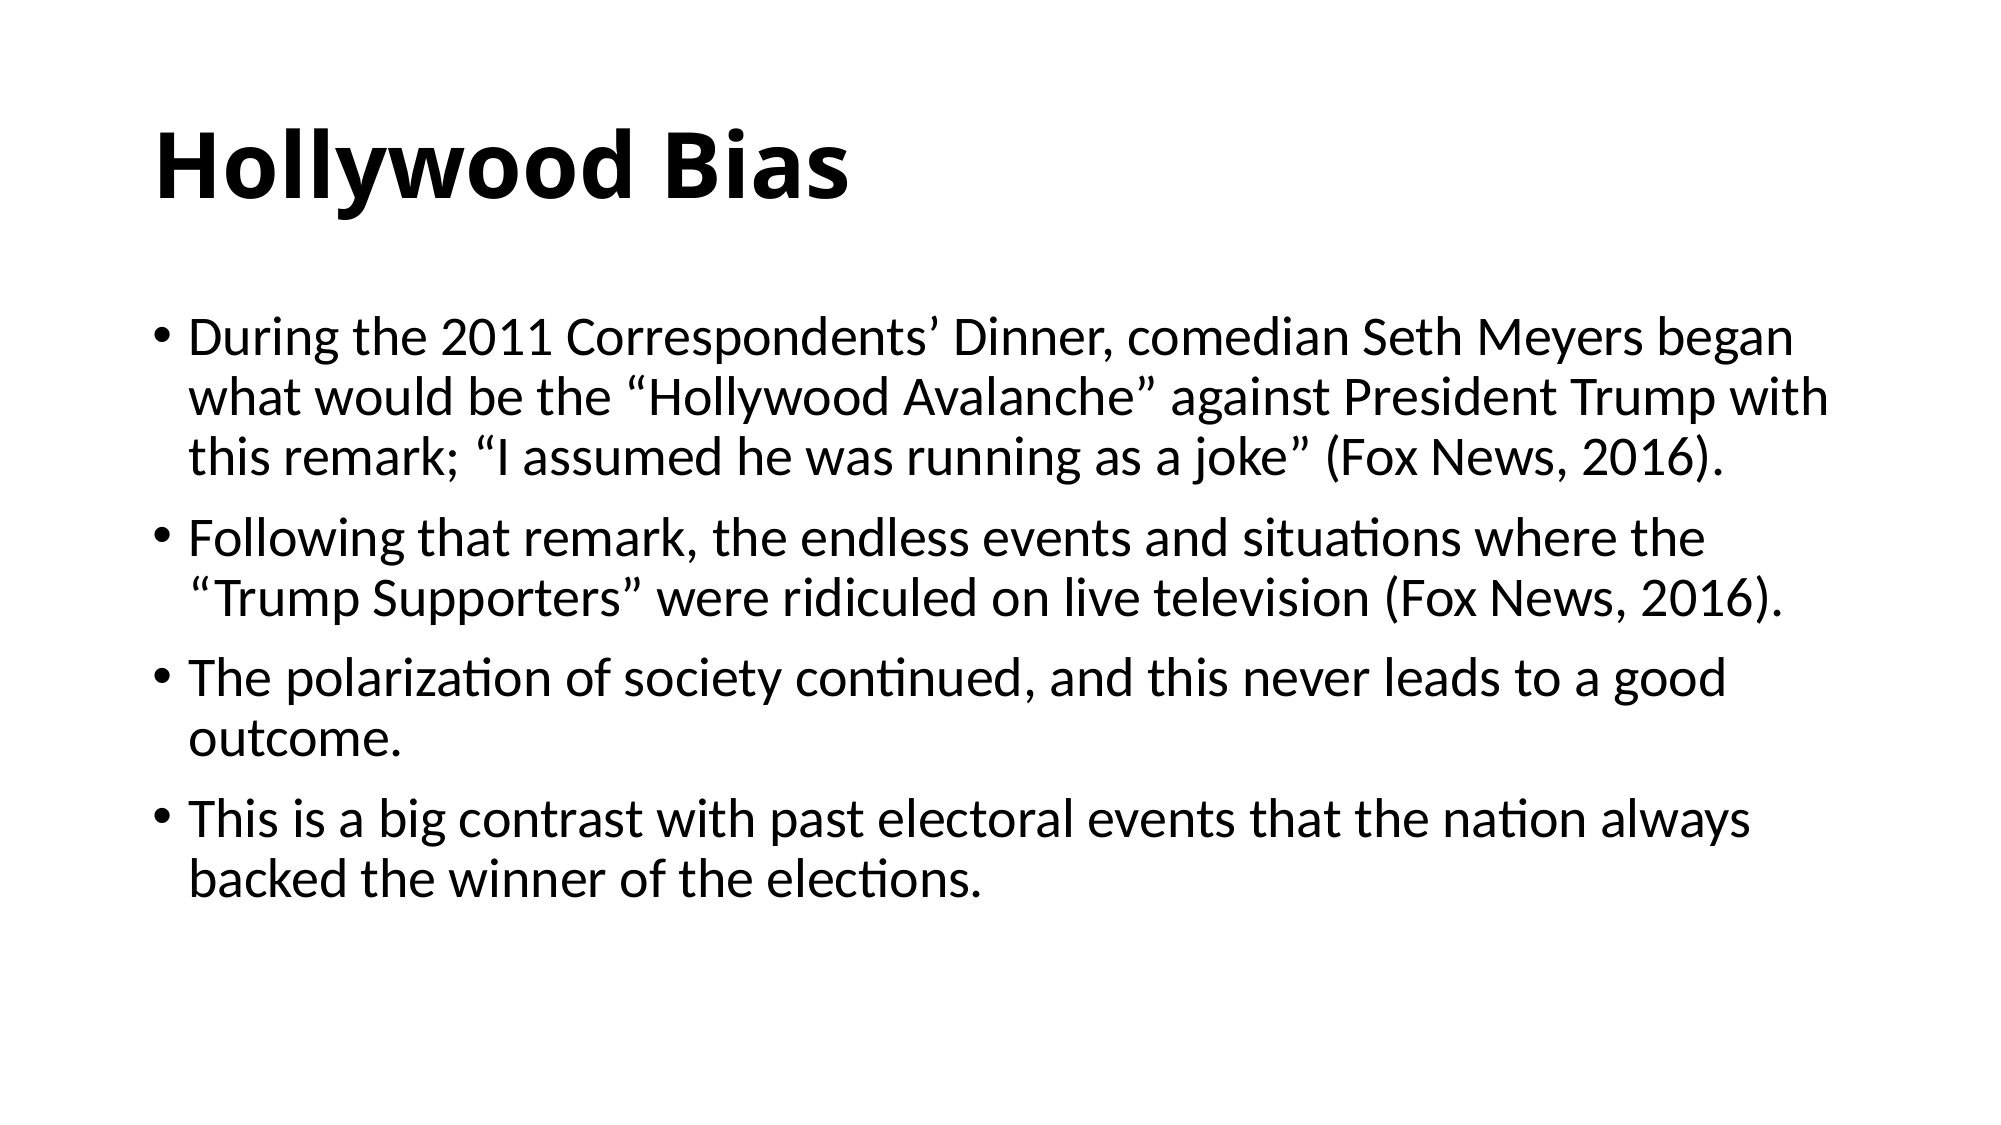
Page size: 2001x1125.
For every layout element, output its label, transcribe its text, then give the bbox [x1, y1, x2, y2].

title Hollywood Bias [137, 59, 1863, 278]
list During the 2011 Correspondents’ Dinner, comedian Seth Meyers began what would be the “Hollywood Avalanche” against President Trump with this remark; “I assumed he was running as a joke” (Fox News, 2016). Following that remark, the endless events and situations where the “Trump Supporters” were ridiculed on live television (Fox News, 2016). The polarization of society continued, and this never leads to a good outcome. This is a big contrast with past electoral events that the nation always backed the winner of the elections. [137, 299, 1863, 1014]
